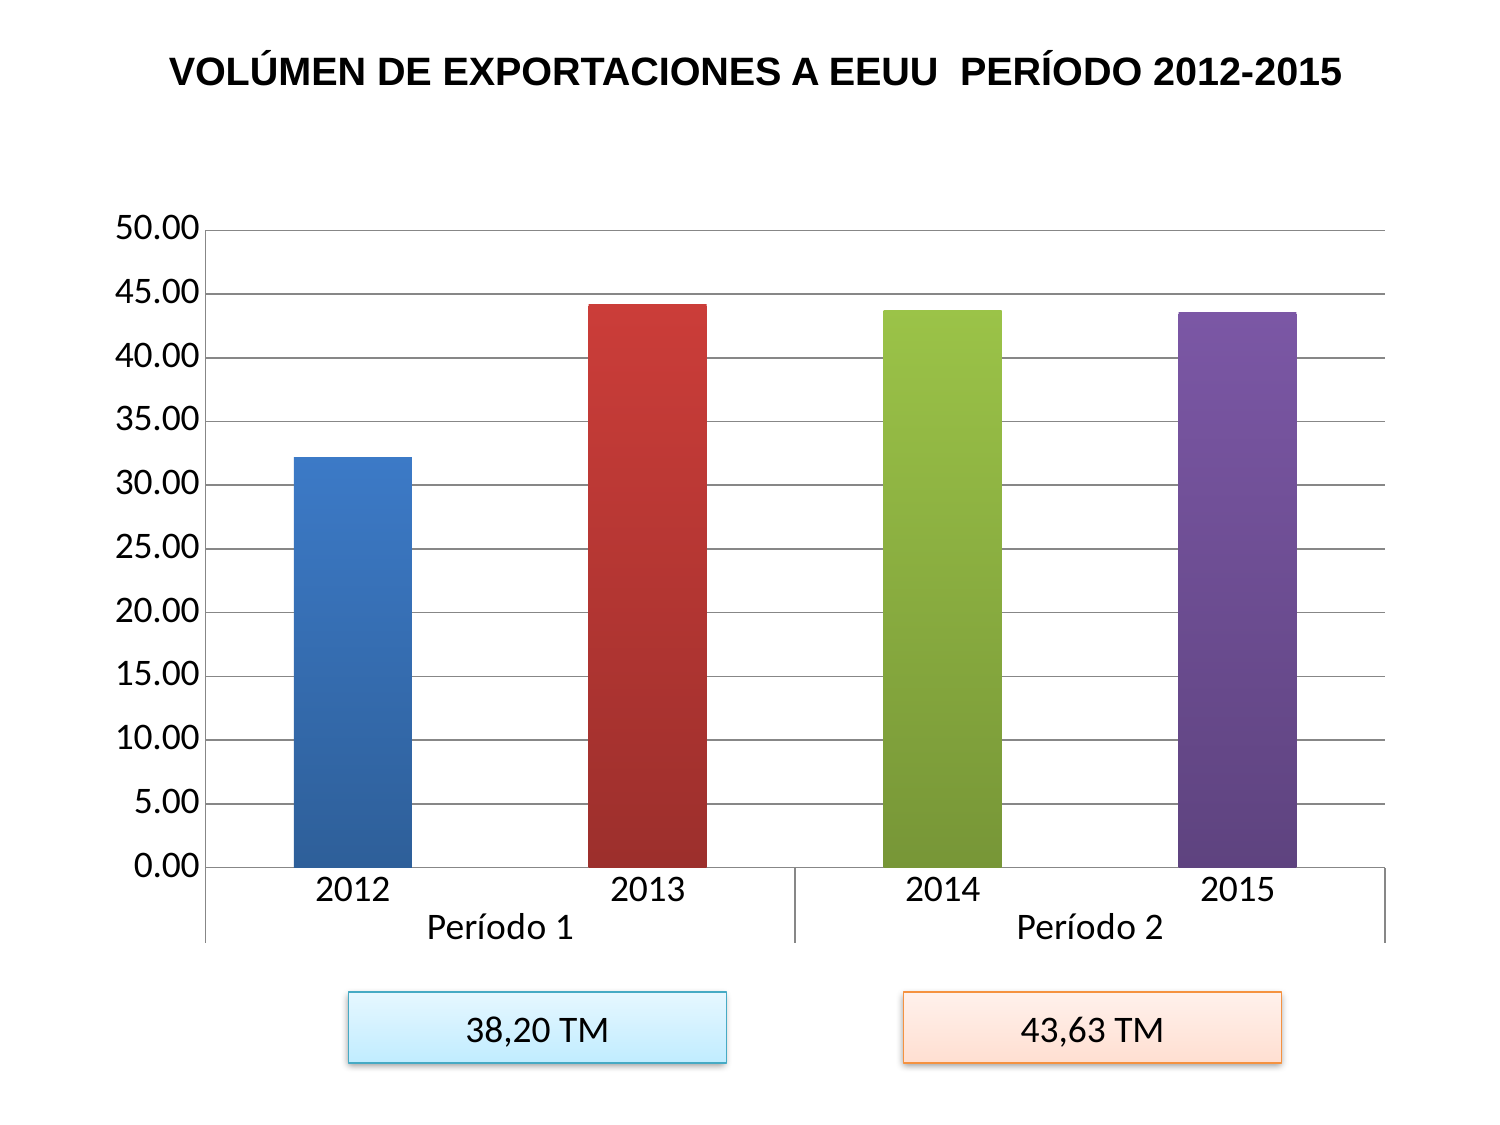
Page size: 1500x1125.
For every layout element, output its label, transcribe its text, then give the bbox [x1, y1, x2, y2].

chart [88, 196, 1412, 965]
text_box VOLÚMEN DE EXPORTACIONES A EEUU PERÍODO 2012-2015 [29, 0, 1483, 140]
text_box 43,63 TM [903, 991, 1282, 1064]
text_box 38,20 TM [348, 991, 727, 1064]
